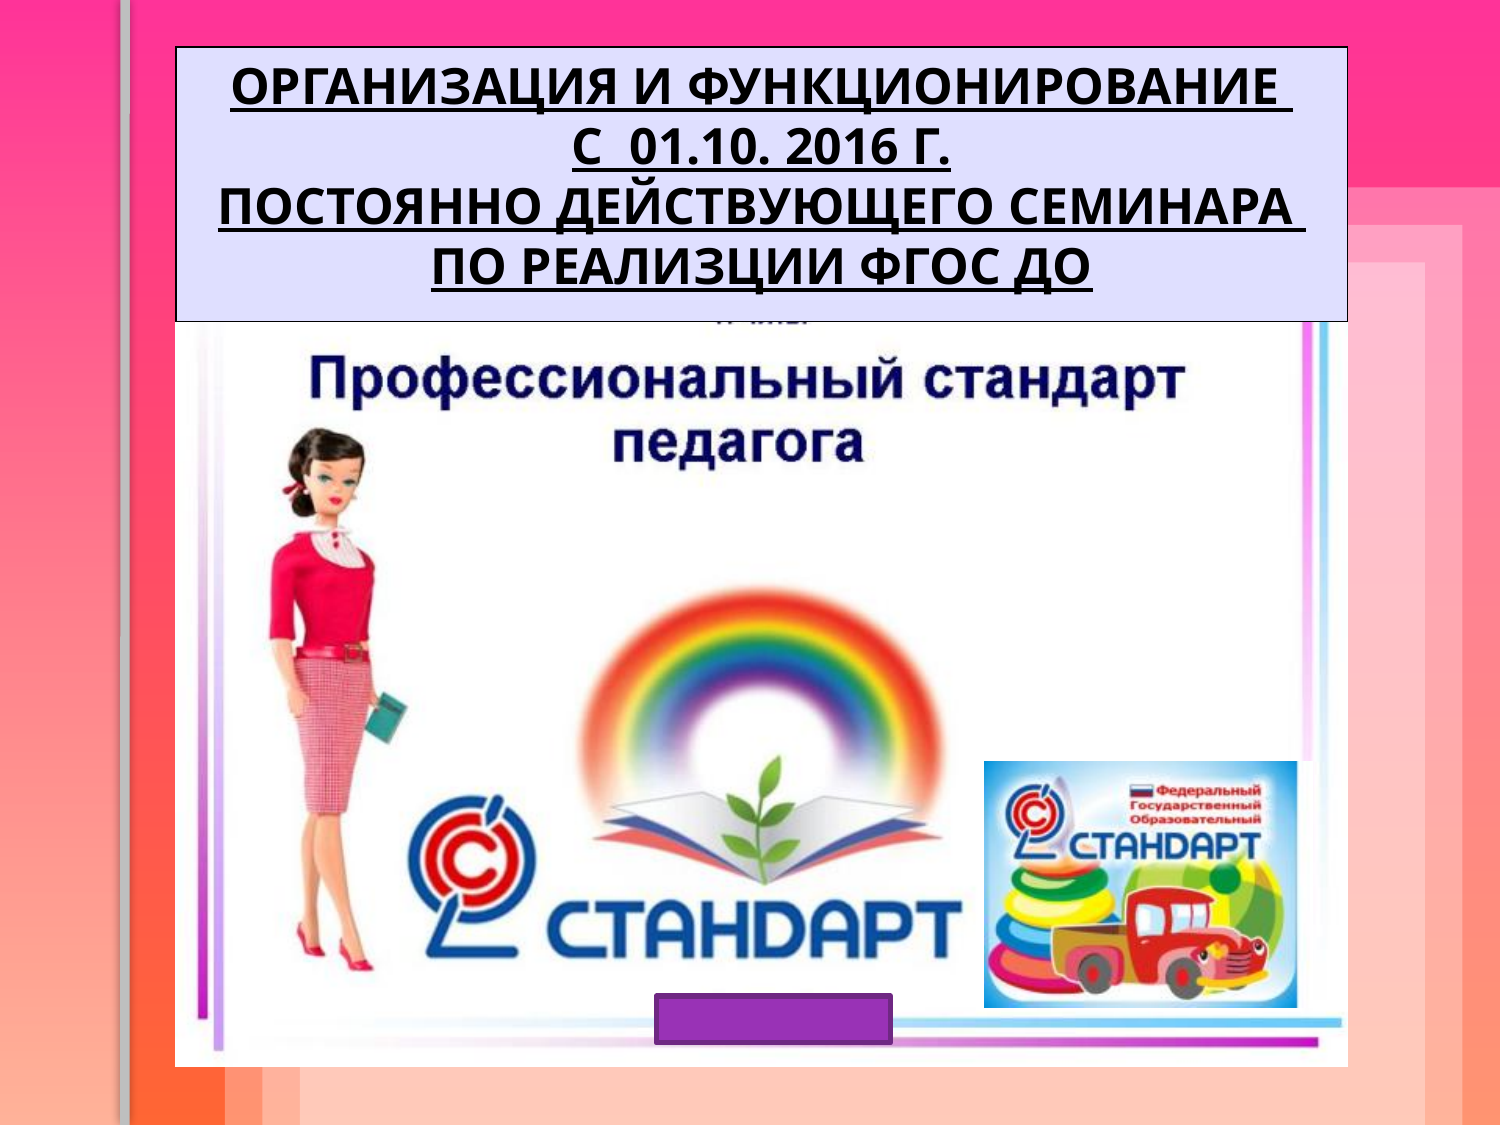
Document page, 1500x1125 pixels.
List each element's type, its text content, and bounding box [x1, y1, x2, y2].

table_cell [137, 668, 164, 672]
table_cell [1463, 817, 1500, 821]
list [174, 186, 1349, 1068]
text_box ОРГАНИЗАЦИЯ И ФУНКЦИОНИРОВАНИЕ С 01.10. 2016 Г. ПОСТОЯННО ДЕЙСТВУЮЩЕГО СЕМИНАРА ПО РЕАЛИЗЦИИ ФГОС ДО [175, 46, 1348, 181]
picture [983, 760, 1314, 1010]
